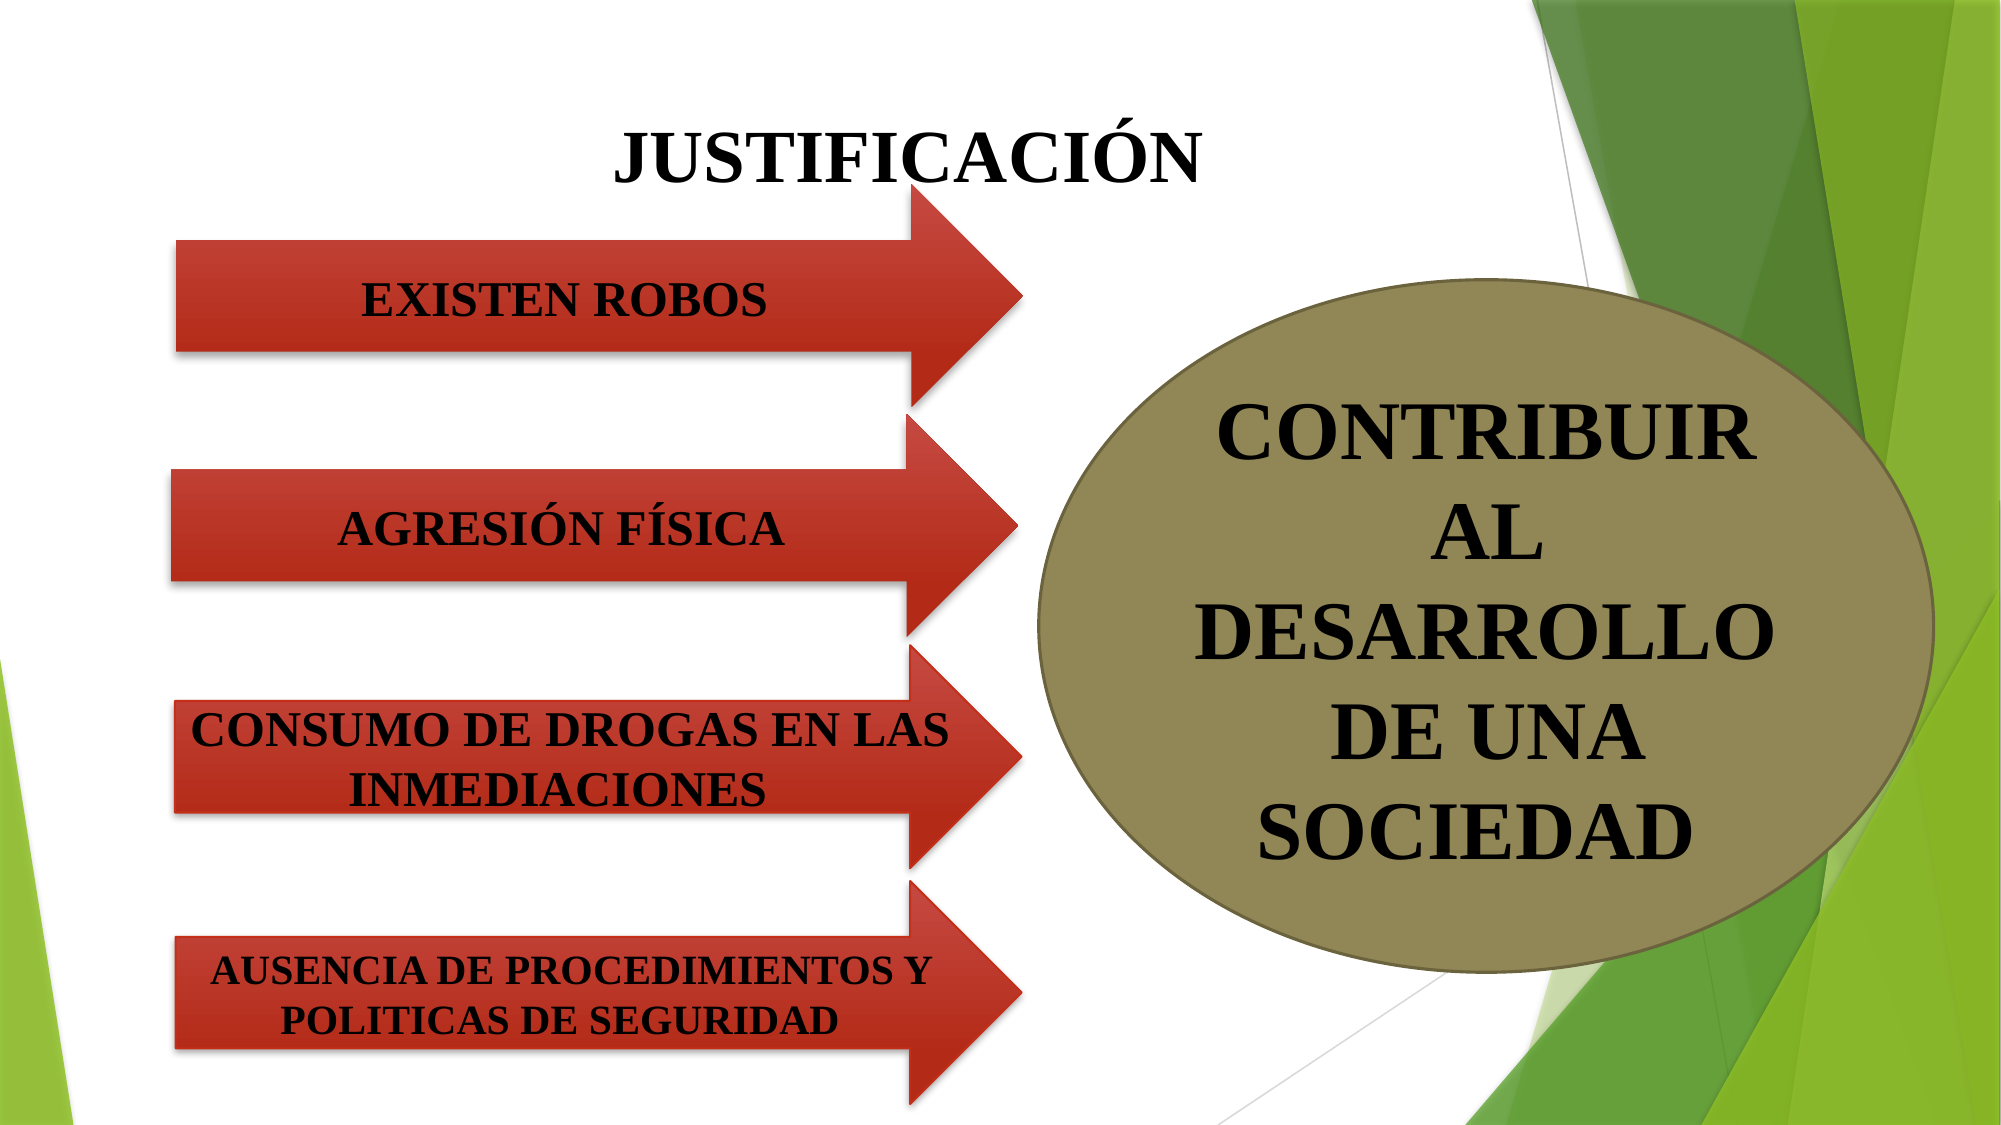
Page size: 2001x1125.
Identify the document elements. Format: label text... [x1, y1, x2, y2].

text_box EXISTEN ROBOS [175, 184, 1023, 408]
text_box AGRESIÓN FÍSICA [170, 414, 1019, 638]
text_box AUSENCIA DE PROCEDIMIENTOS Y POLITICAS DE SEGURIDAD [174, 880, 1023, 1105]
title JUSTIFICACIÓN [212, 99, 1623, 248]
text_box CONSUMO DE DROGAS EN LAS INMEDIACIONES [173, 645, 1023, 870]
text_box CONTRIBUIR AL DESARROLLO DE UNA SOCIEDAD [1037, 278, 1936, 974]
